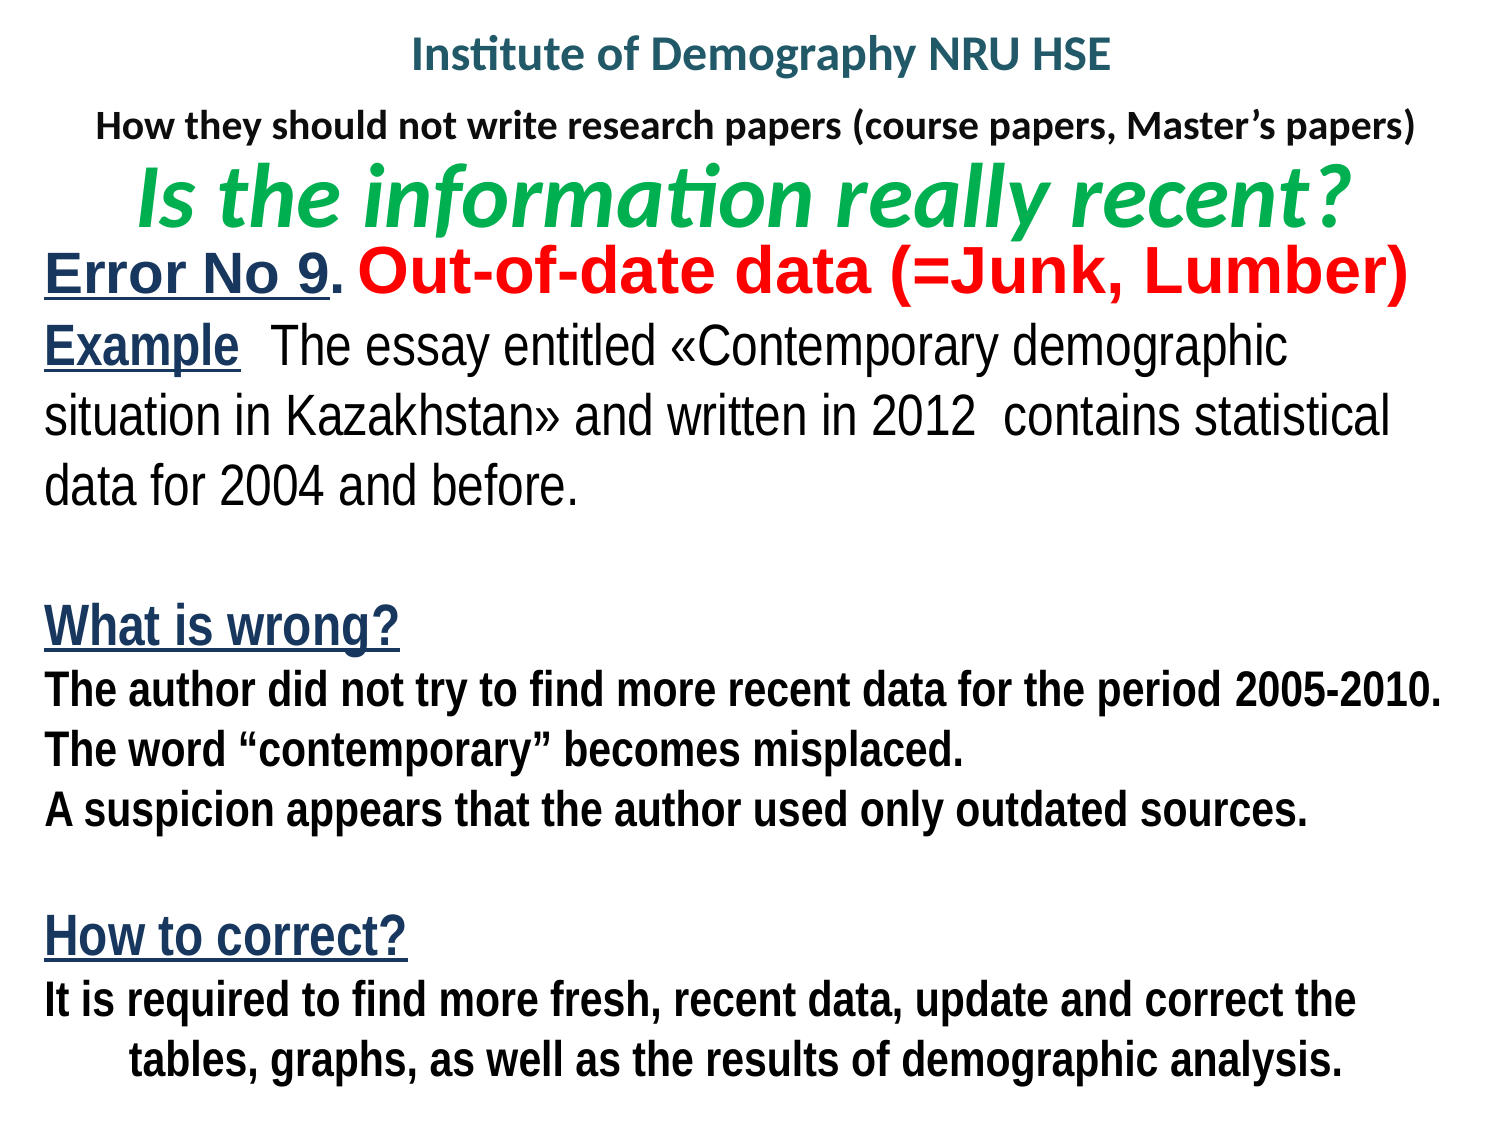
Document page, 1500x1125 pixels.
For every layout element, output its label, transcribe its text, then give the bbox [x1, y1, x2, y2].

text_box Error No 9. Out-of-date data (=Junk, Lumber) Example The essay entitled «Contemporary demographic situation in Kazakhstan» and written in 2012 contains statistical data for 2004 and before. What is wrong? The author did not try to find more recent data for the period 2005-2010. The word “contemporary” becomes misplaced. A suspicion appears that the author used only outdated sources. How to correct? It is required to find more fresh, recent data, update and correct the tables, graphs, as well as the results of demographic analysis. [29, 231, 1471, 1083]
text_box Is the information really recent? [41, 148, 1447, 231]
title Institute of Demography NRU HSE [123, 0, 1400, 89]
subtitle How they should not write research papers (course papers, Master’s papers) [76, 89, 1436, 148]
